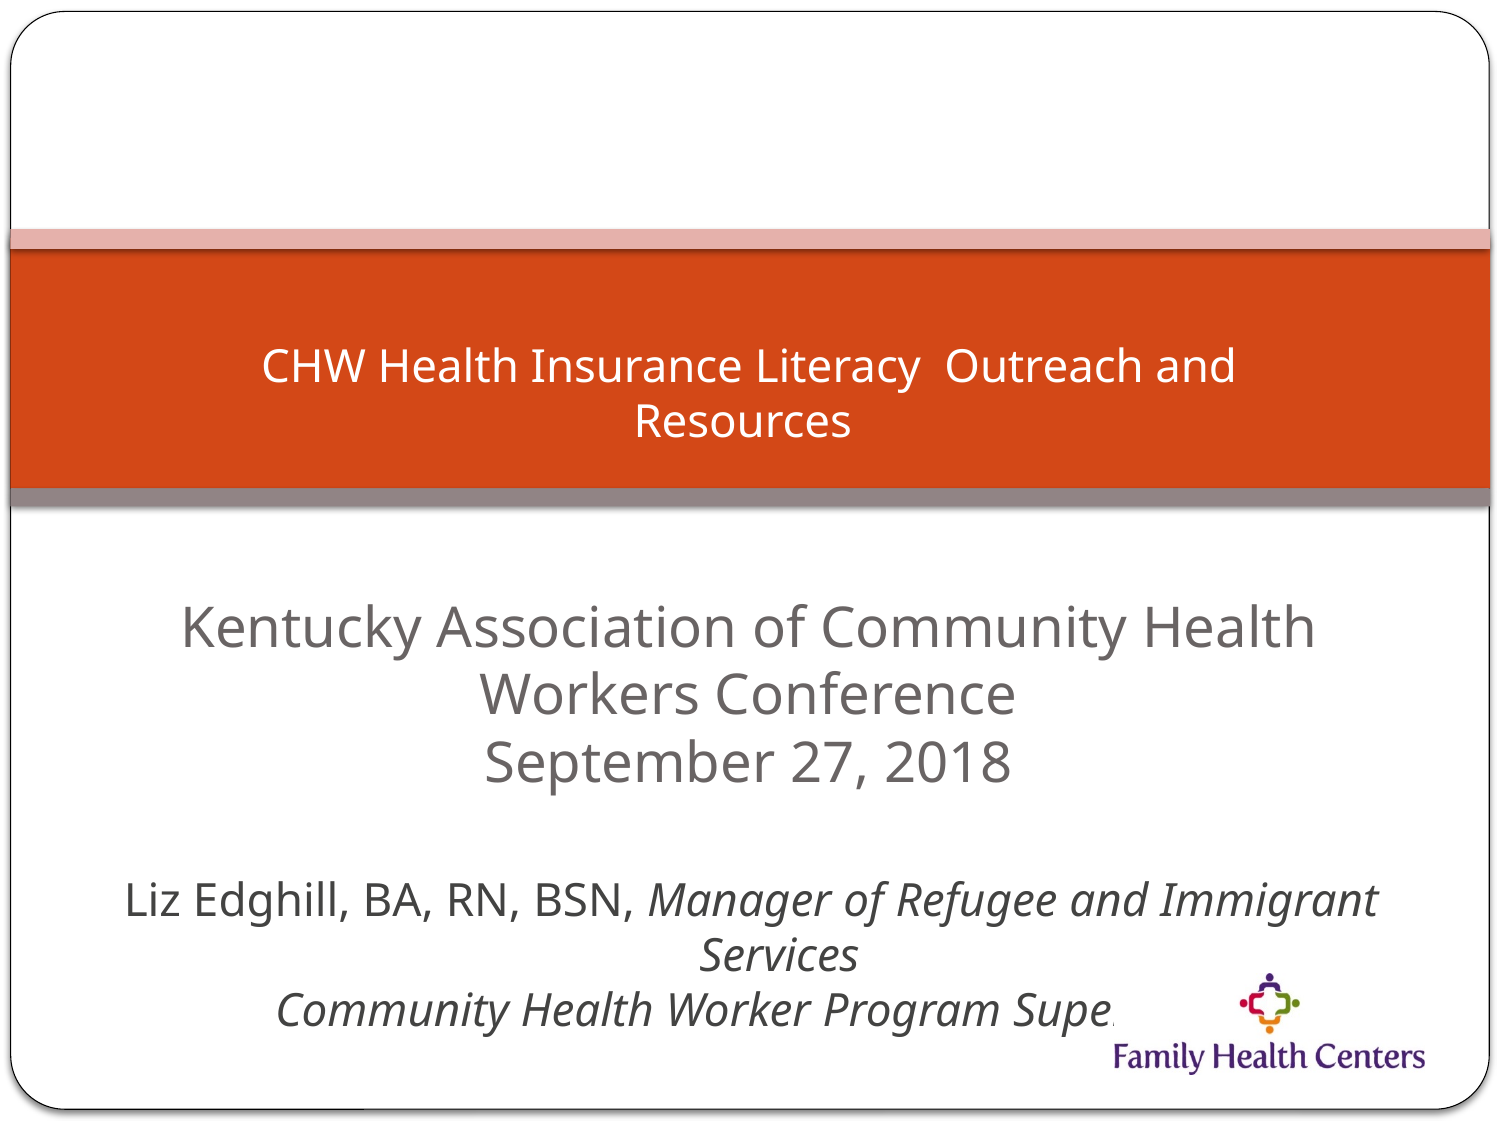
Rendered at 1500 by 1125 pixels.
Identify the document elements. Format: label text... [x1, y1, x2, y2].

title CHW Health Insurance Literacy Outreach and Resources [197, 329, 1301, 462]
text_box Kentucky Association of Community Health Workers Conference September 27, 2018 [139, 583, 1358, 802]
text_box Liz Edghill, BA, RN, BSN, Manager of Refugee and Immigrant Services Community Health Worker Program Supervisor [56, 863, 1447, 1043]
picture [1114, 973, 1426, 1076]
